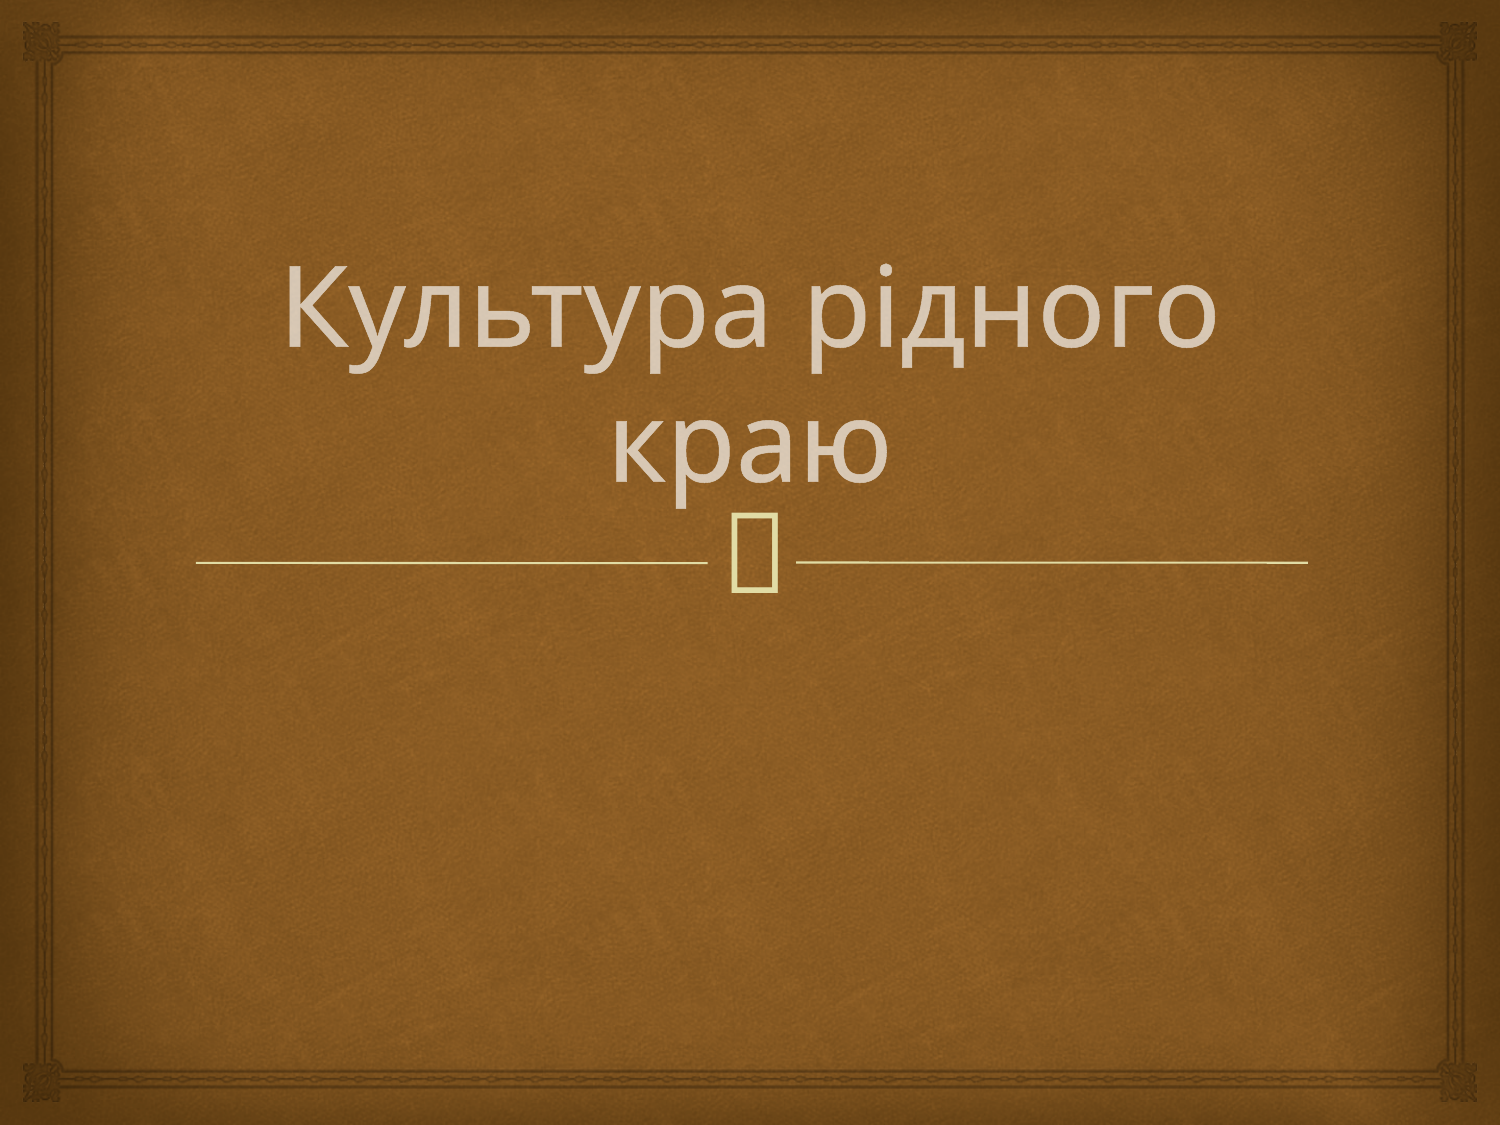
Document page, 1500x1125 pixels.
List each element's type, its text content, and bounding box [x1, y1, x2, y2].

title Культура рідного краю [194, 227, 1306, 512]
picture [0, 0, 1500, 1125]
